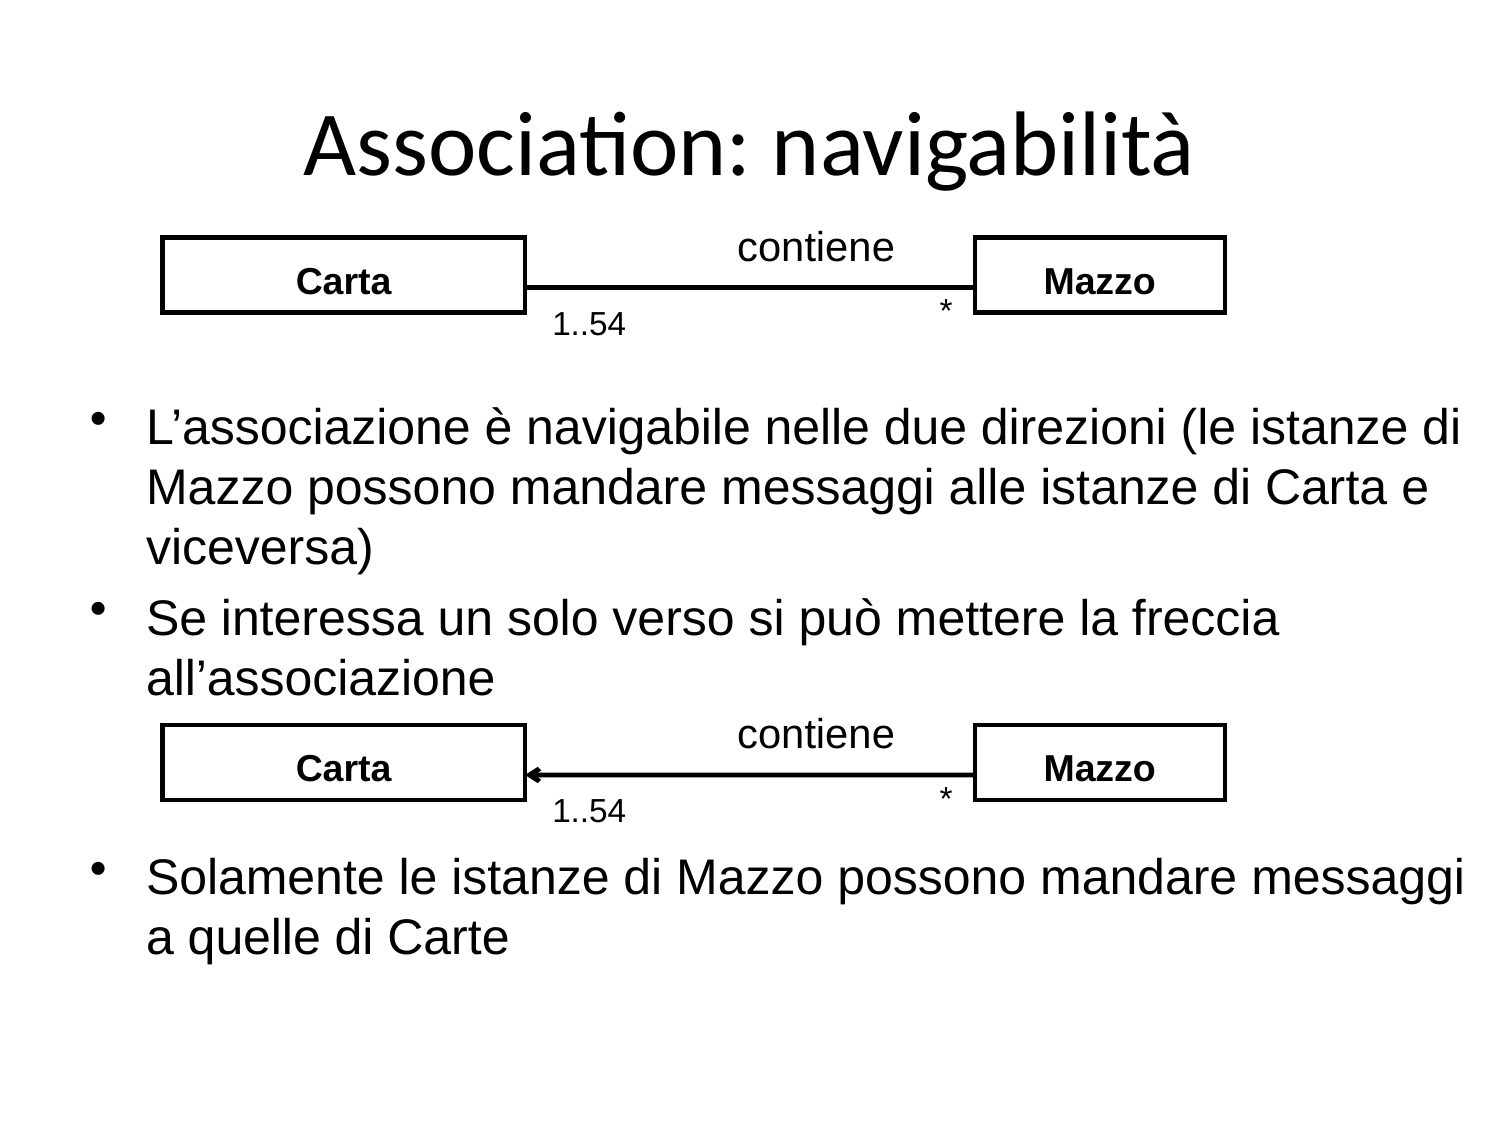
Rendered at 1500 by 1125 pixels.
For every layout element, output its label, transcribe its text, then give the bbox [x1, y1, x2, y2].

text_box Solamente le istanze di Mazzo possono mandare messaggi a quelle di Carte [74, 837, 1500, 1088]
text_box L’associazione è navigabile nelle due direzioni (le istanze di Mazzo possono mandare messaggi alle istanze di Carta e viceversa) Se interessa un solo verso si può mettere la freccia all’associazione [74, 387, 1500, 638]
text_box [162, 699, 1226, 838]
title Association: navigabilità [75, 45, 1425, 233]
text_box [162, 212, 1226, 351]
